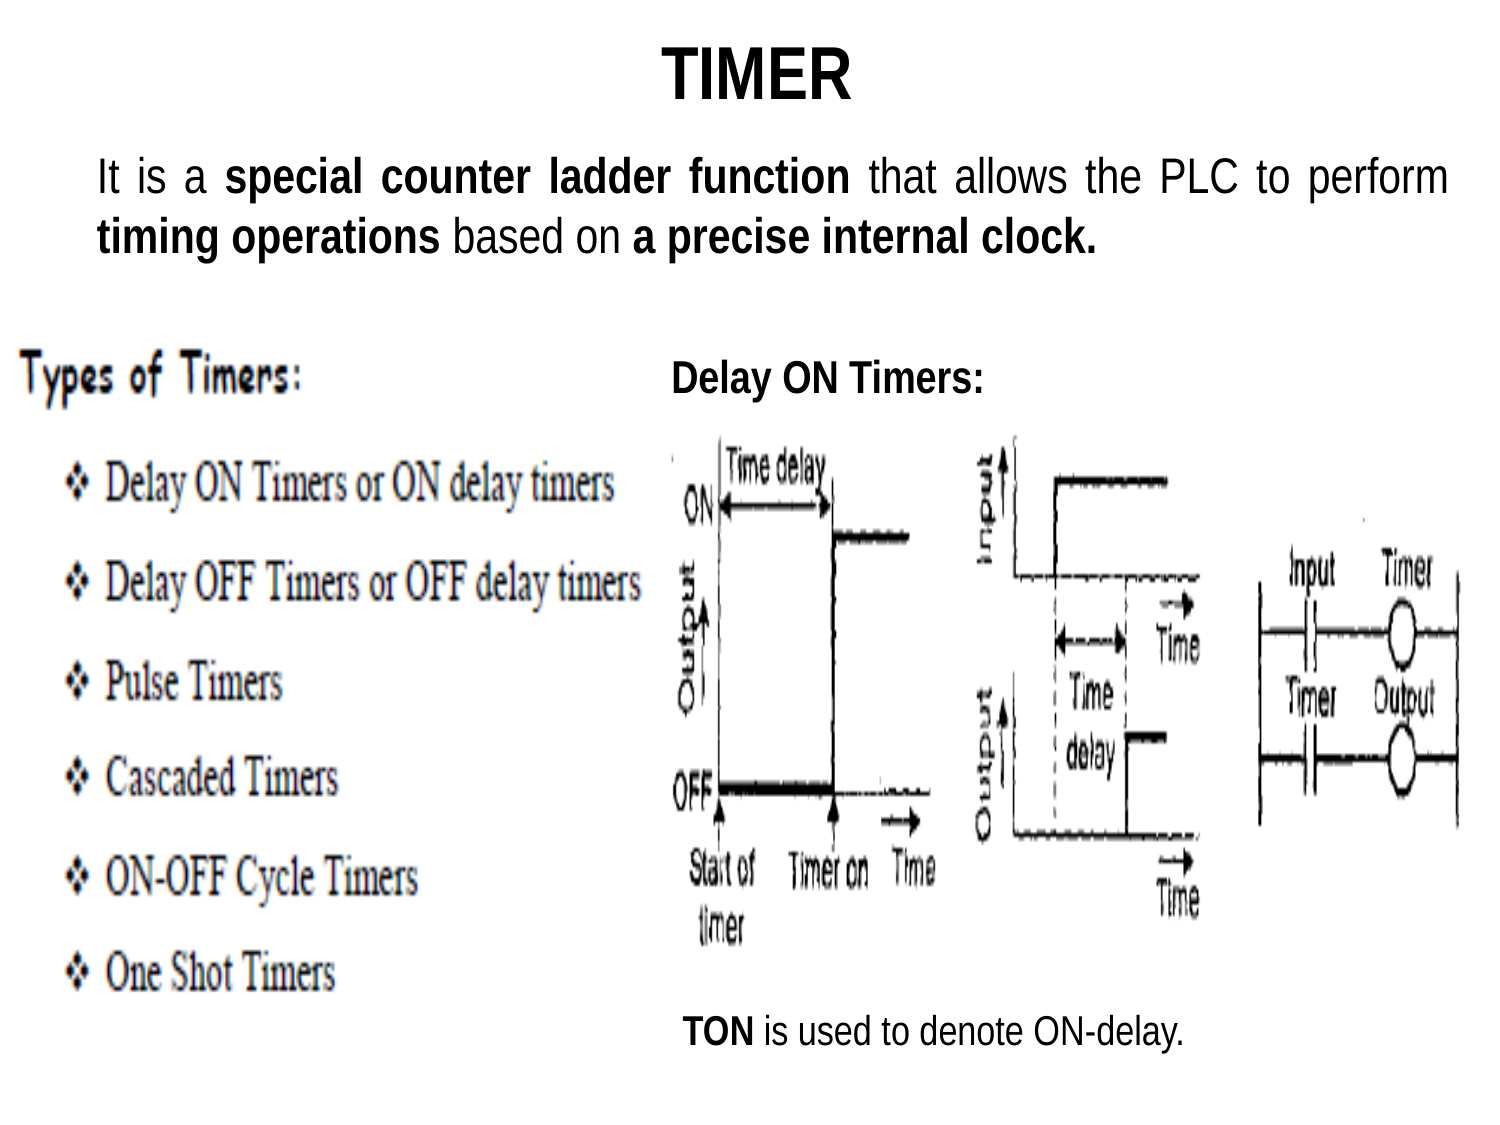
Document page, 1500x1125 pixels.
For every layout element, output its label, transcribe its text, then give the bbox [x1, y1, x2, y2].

text_box It is a special counter ladder function that allows the PLC to perform timing operations based on a precise internal clock. [81, 105, 1465, 282]
picture [667, 433, 1489, 950]
text_box TON is used to denote ON-delay. [667, 996, 1442, 1061]
text_box Delay ON Timers: [656, 339, 1214, 411]
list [11, 339, 645, 1032]
title TIMER [82, 9, 1432, 105]
